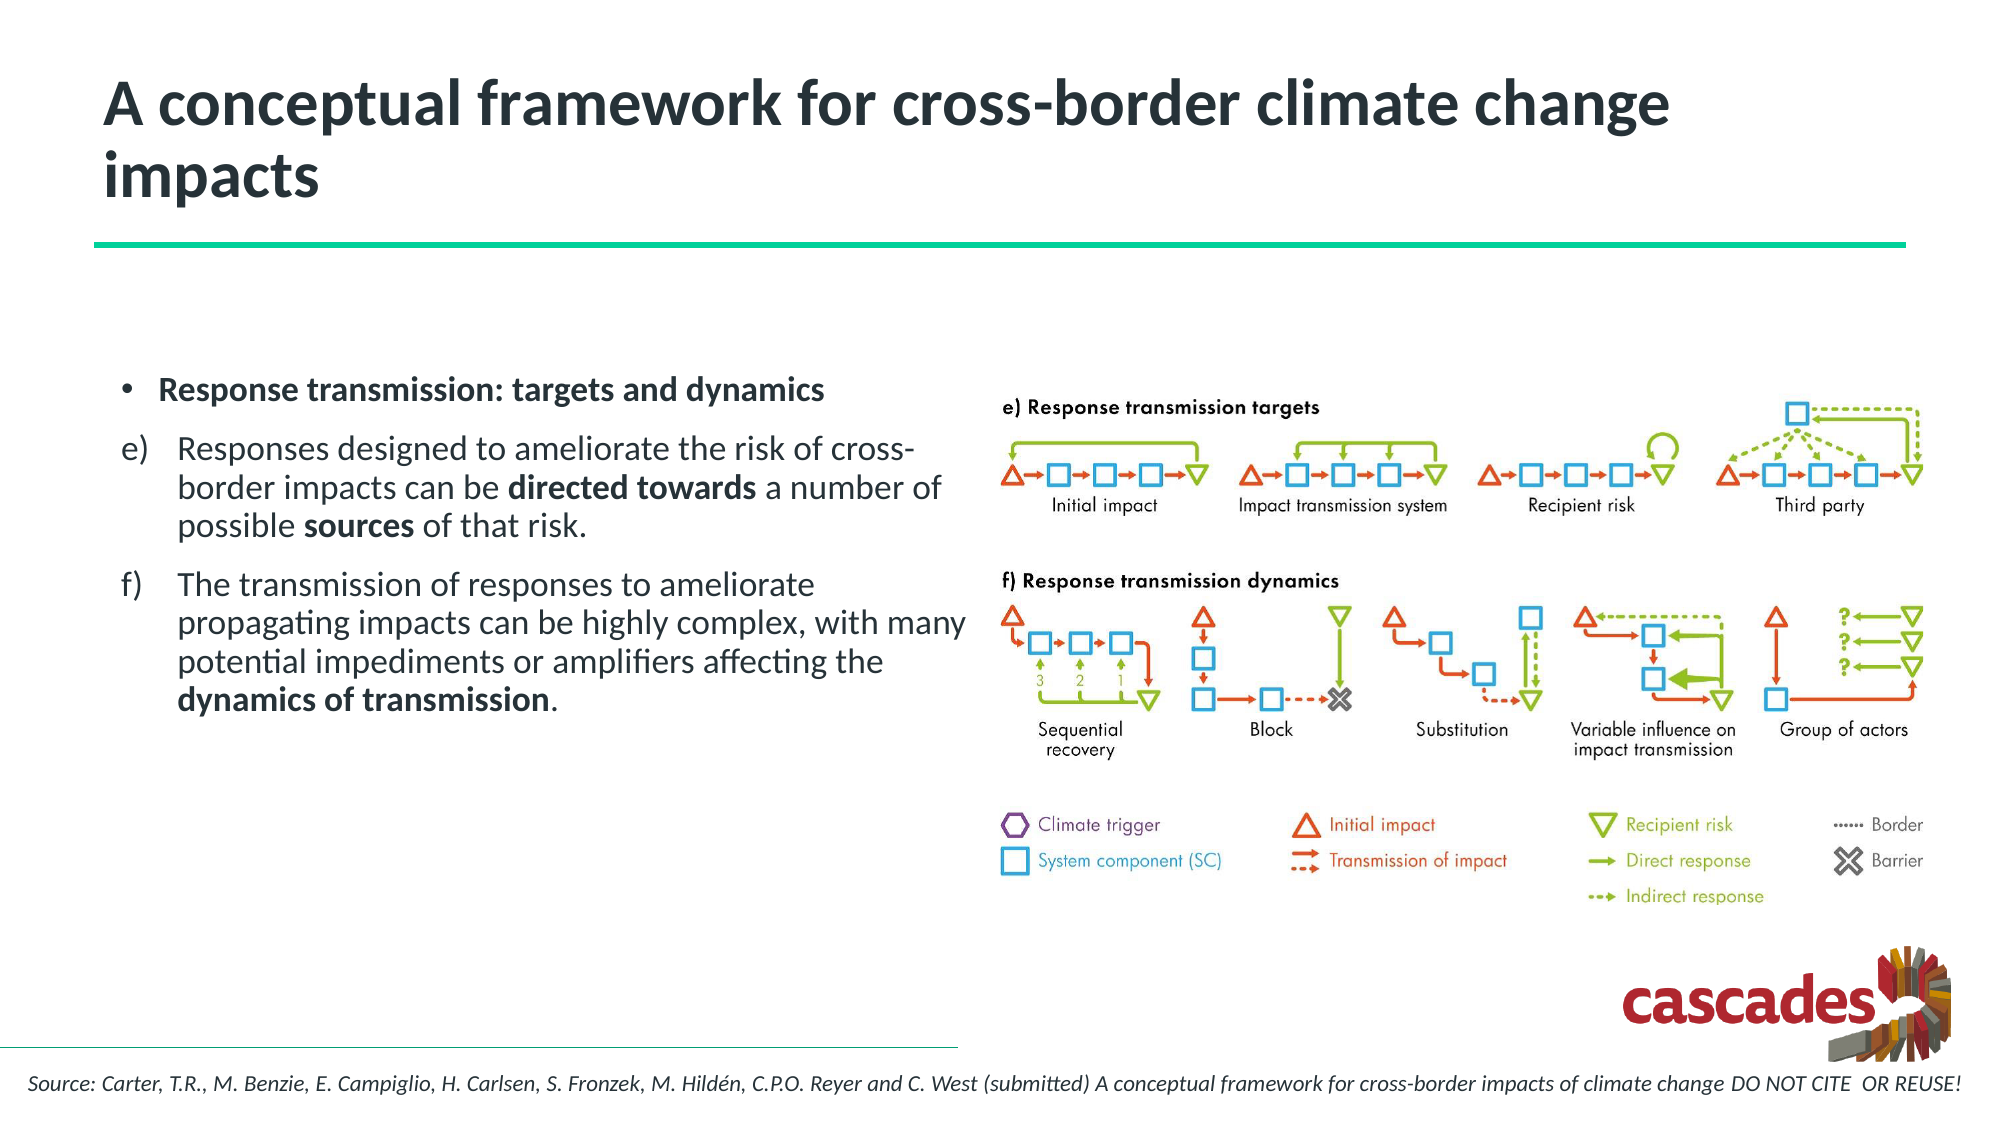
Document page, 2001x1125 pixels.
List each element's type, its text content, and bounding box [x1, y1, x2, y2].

text_box A conceptual framework for cross-border climate change impacts [88, 81, 1919, 198]
text_box Response transmission: targets and dynamics Responses designed to ameliorate the risk of cross-border impacts can be directed towards a number of possible sources of that risk. The transmission of responses to ameliorate propagating impacts can be highly complex, with many potential impediments or amplifiers affecting the dynamics of transmission. [106, 363, 984, 901]
picture [1623, 945, 1951, 1063]
text_box Source: Carter, T.R., M. Benzie, E. Campiglio, H. Carlsen, S. Fronzek, M. Hildén, C.P.O. Reyer and C. West (submitted) A conceptual framework for cross-border impacts of climate change DO NOT CITE OR REUSE! [13, 1061, 1983, 1125]
picture [999, 363, 1924, 905]
